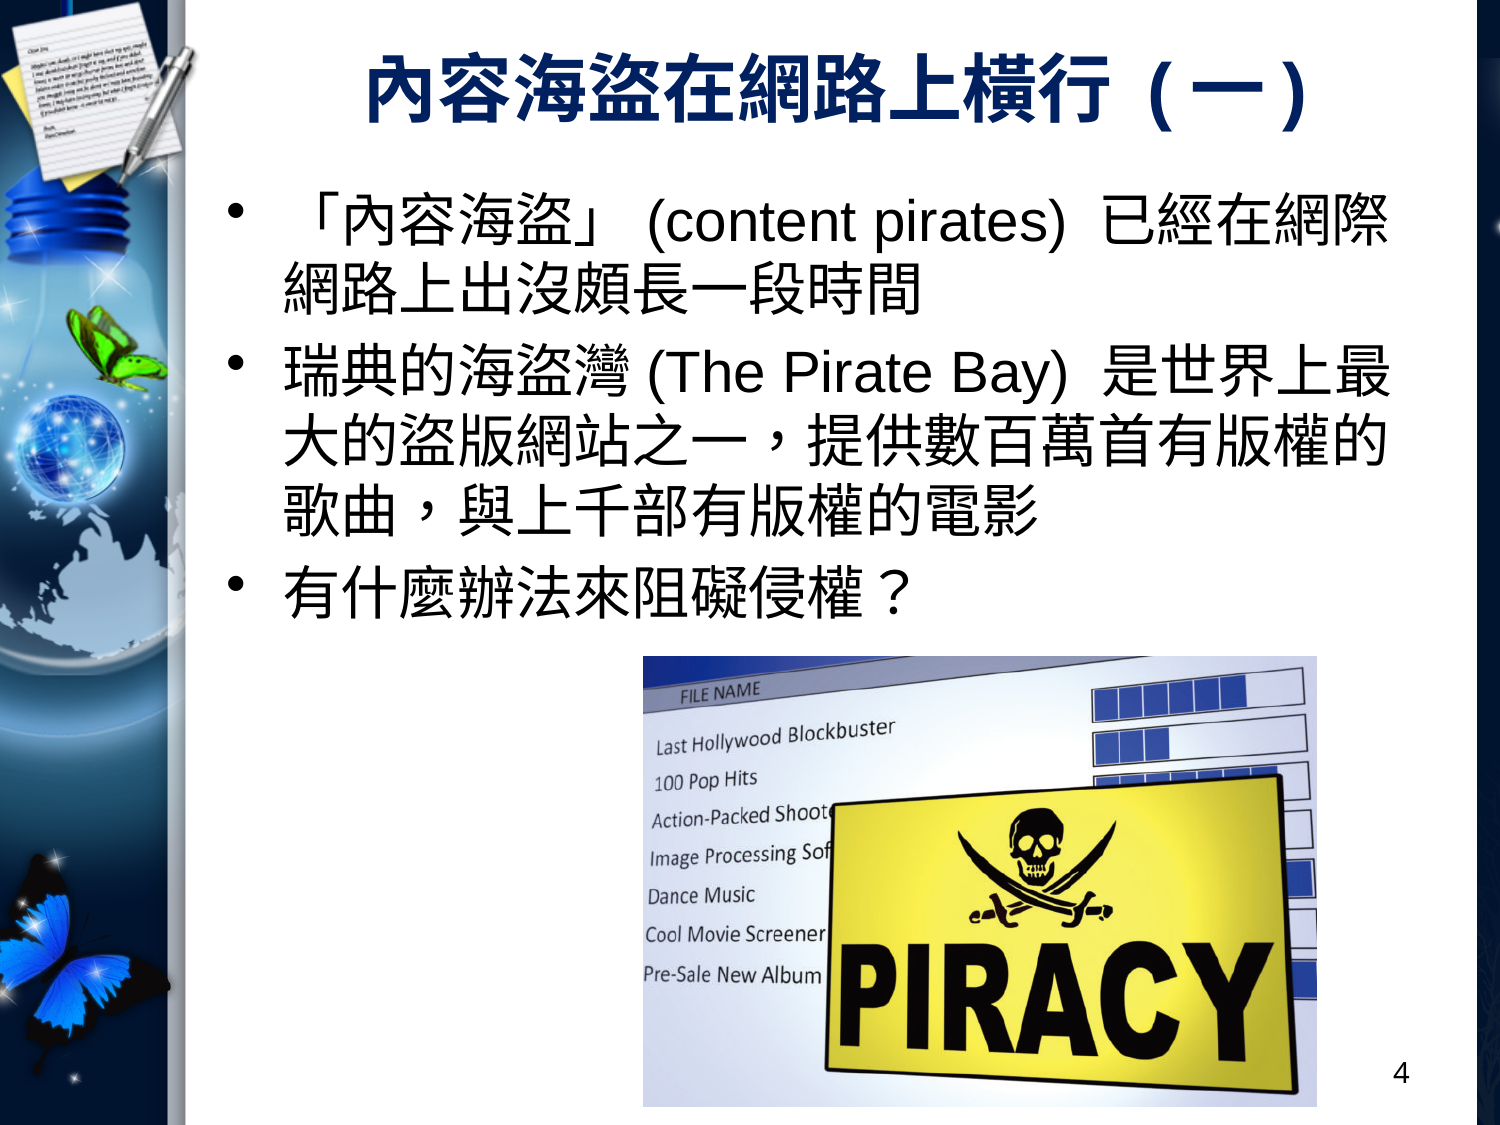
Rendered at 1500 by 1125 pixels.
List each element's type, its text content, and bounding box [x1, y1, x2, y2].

title 內容海盜在網路上橫行 (一) [211, 9, 1459, 164]
picture [0, 0, 1500, 1125]
slide_number 4 [1074, 1046, 1426, 1125]
list 「內容海盜」(content pirates) 已經在網際網路上出沒頗長一段時間 瑞典的海盜灣(The Pirate Bay) 是世界上最大的盜版網站之一，提供數百萬首有版權的歌曲，與上千部有版權的電影 有什麼辦法來阻礙侵權？ [211, 175, 1459, 1035]
